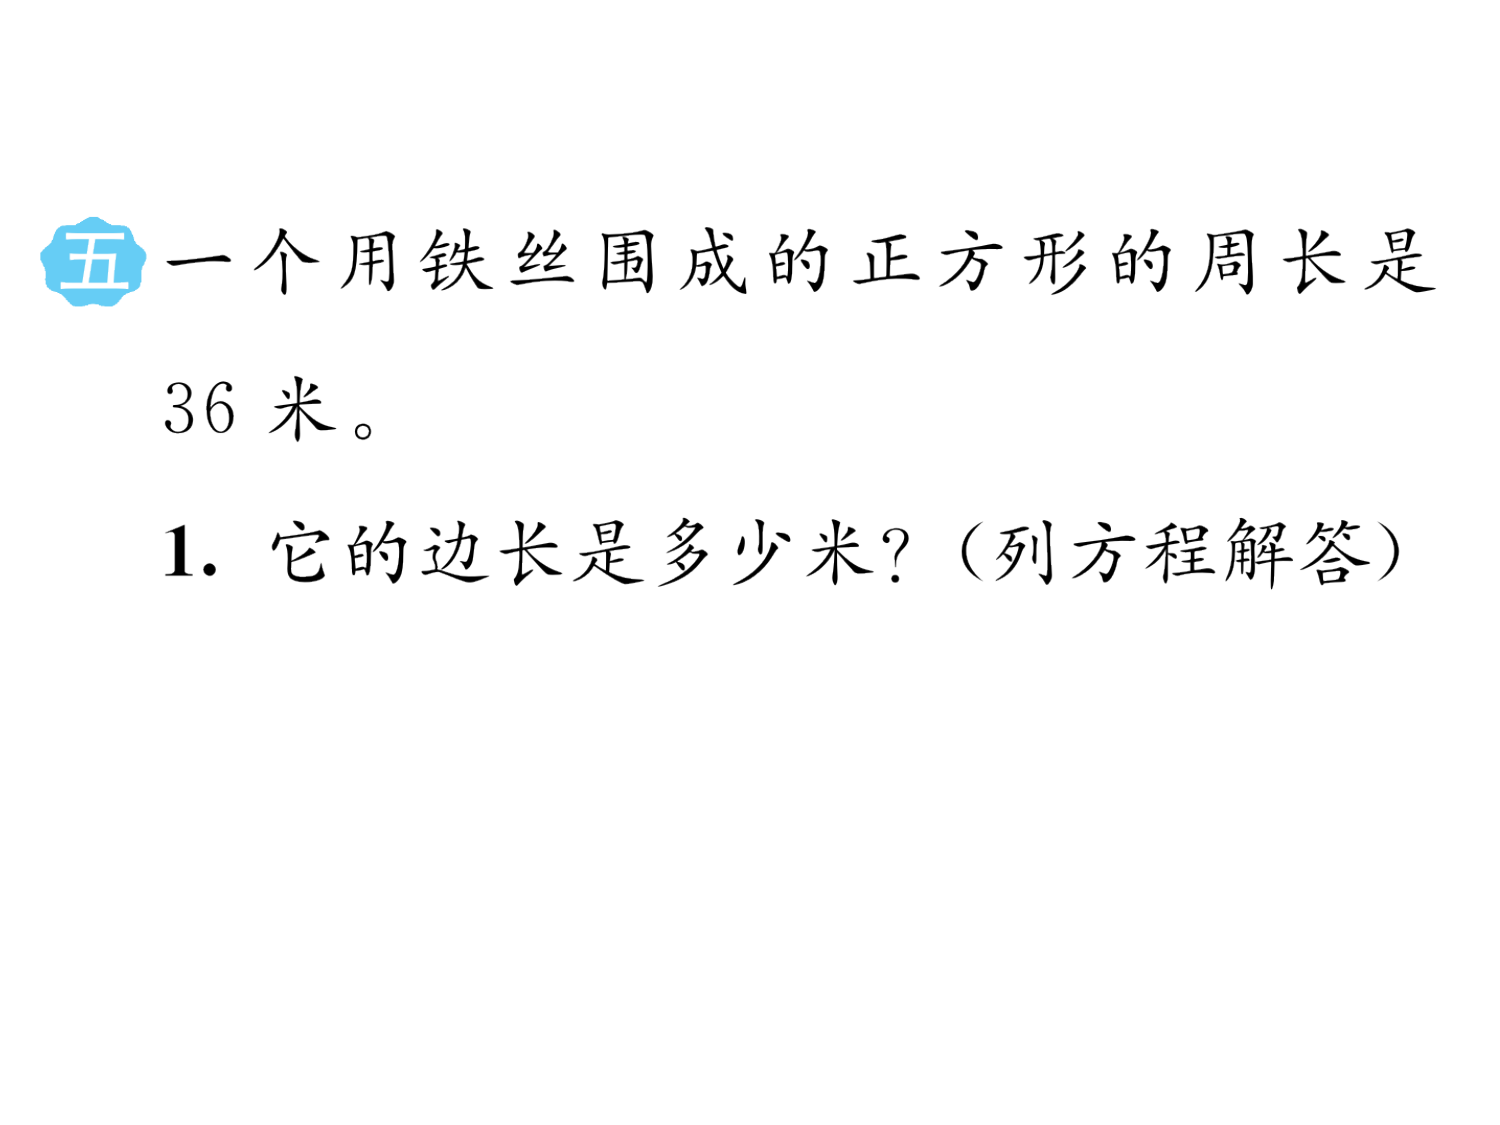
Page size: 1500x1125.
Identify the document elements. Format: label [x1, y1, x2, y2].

picture [35, 177, 1453, 1066]
